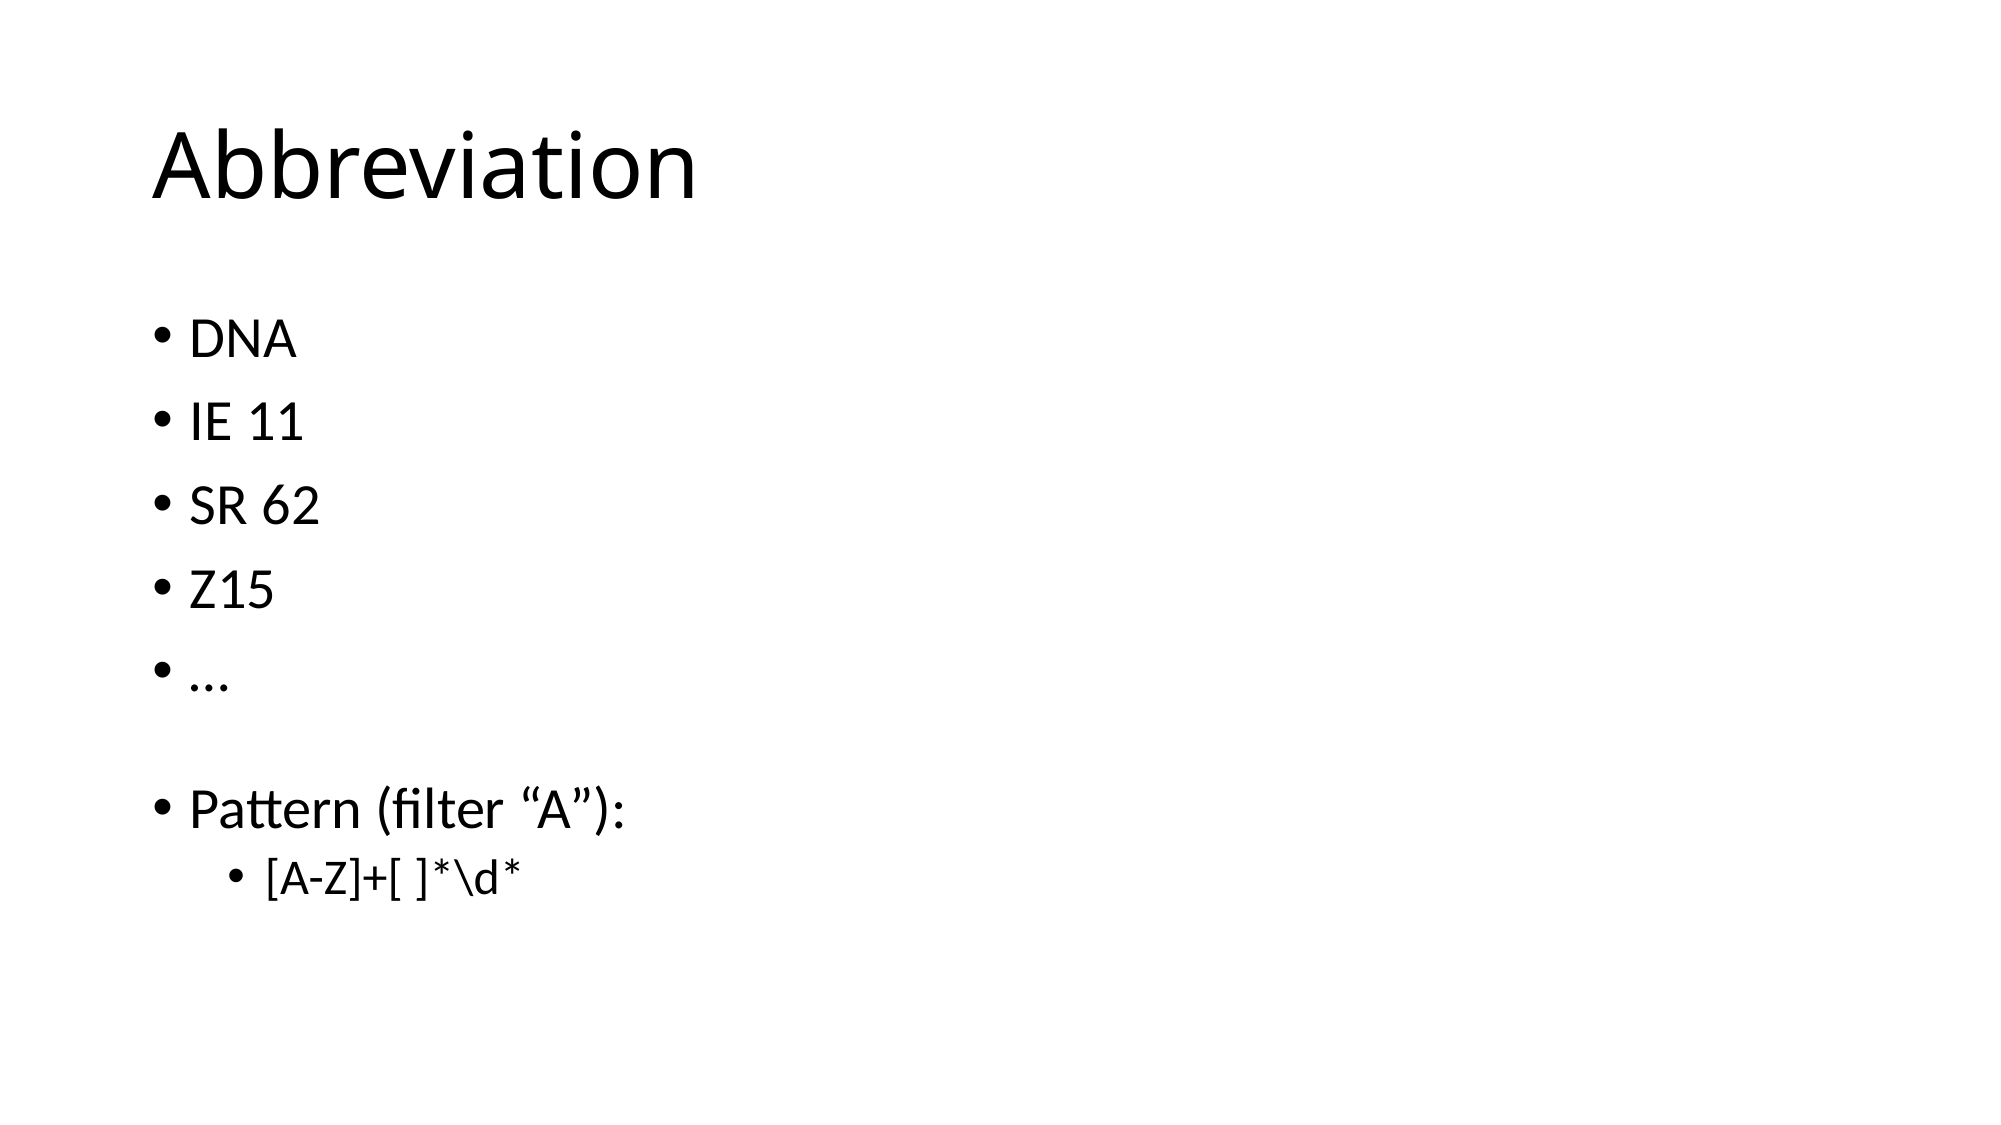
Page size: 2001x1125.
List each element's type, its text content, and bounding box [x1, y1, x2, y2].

title Abbreviation [137, 59, 1863, 278]
text_box Pattern (filter “A”): [A-Z]+[ ]*\d* [137, 770, 1863, 981]
list DNA IE 11 SR 62 Z15 … [137, 299, 1863, 738]
